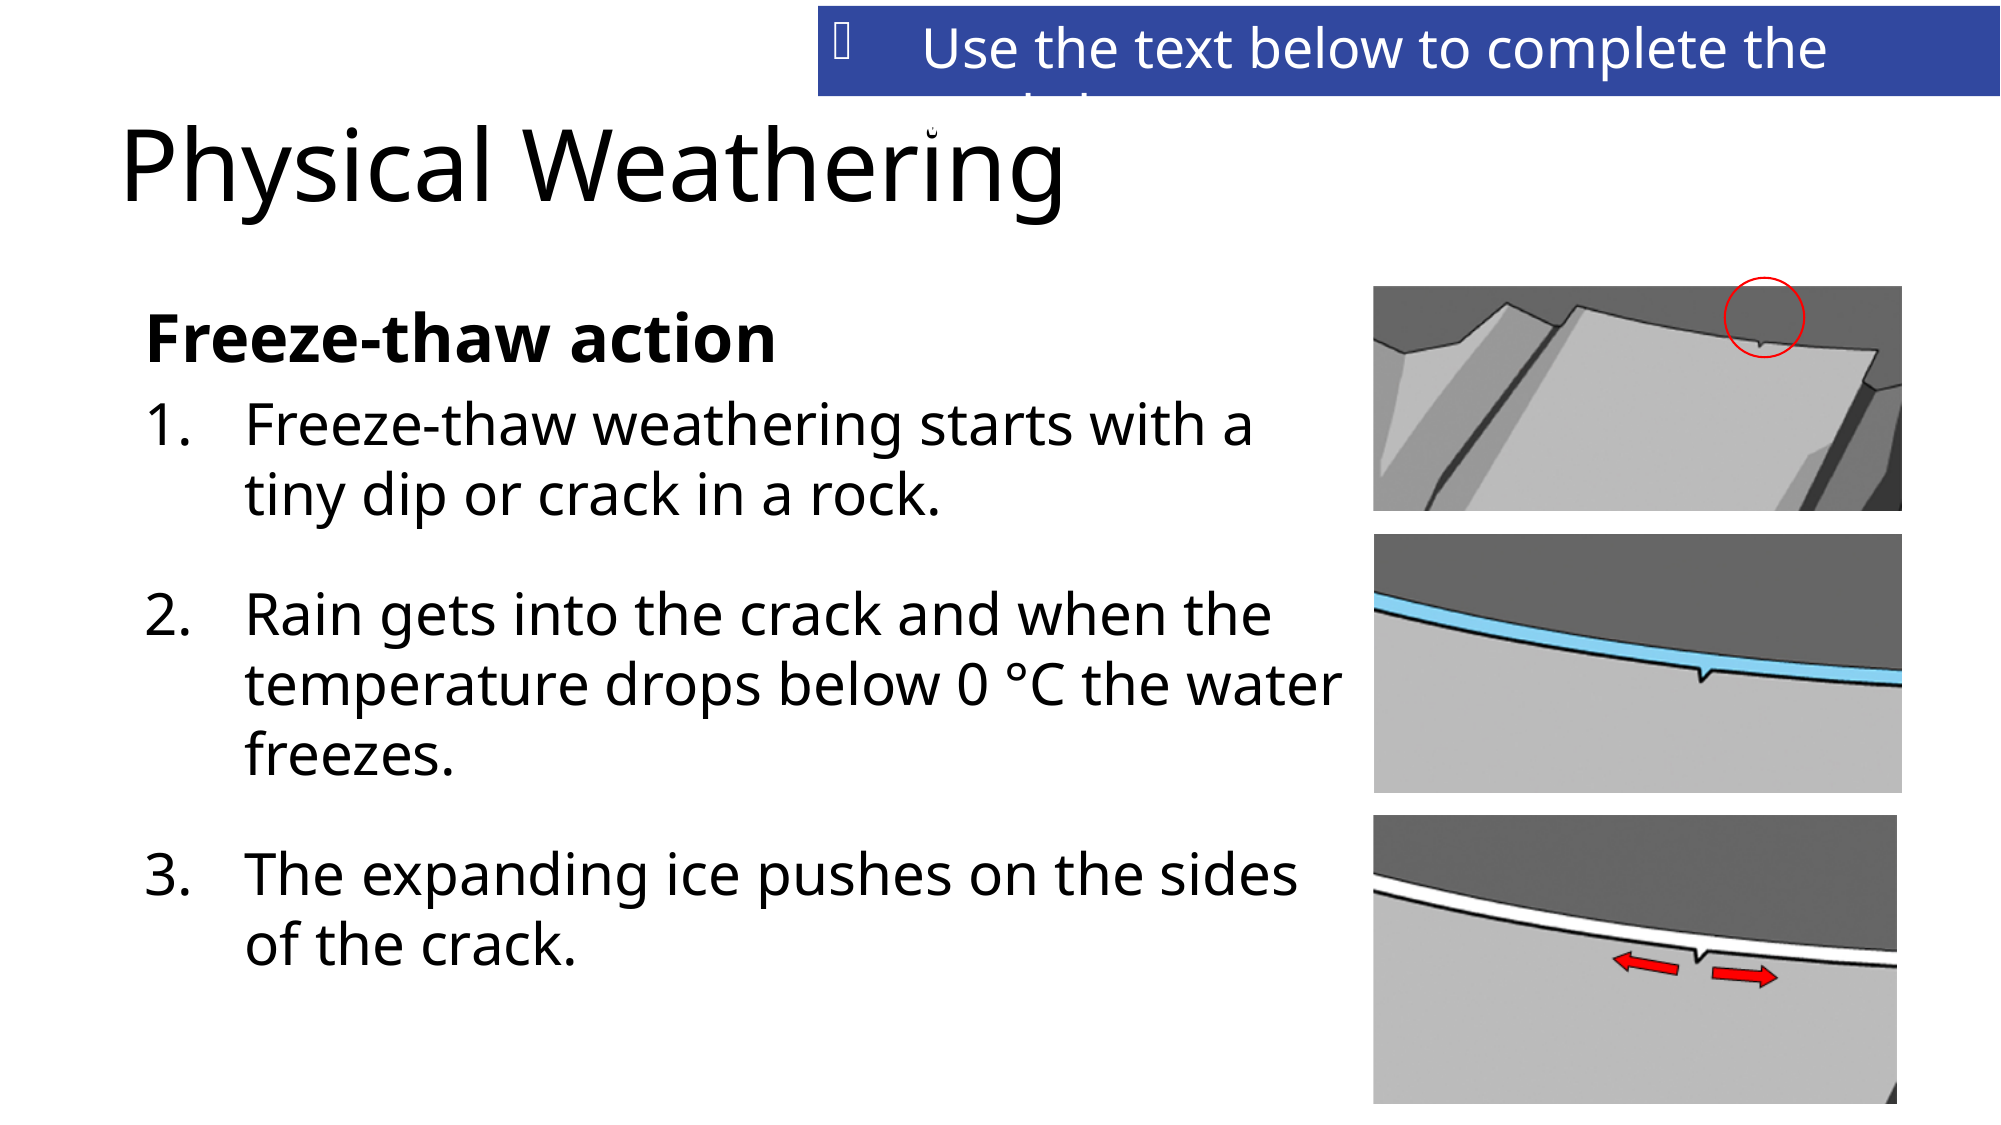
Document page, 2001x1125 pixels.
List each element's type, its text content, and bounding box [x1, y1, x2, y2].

text_box Physical Weathering [104, 90, 1805, 233]
text_box [1738, 276, 1791, 286]
text_box Freeze-thaw action Freeze-thaw weathering starts with a tiny dip or crack in a rock. Rain gets into the crack and when the temperature drops below 0 °C the water freezes. The expanding ice pushes on the sides of the crack. [129, 288, 1374, 985]
text_box Use the text below to complete the worksheet [818, 5, 2000, 97]
picture [1373, 815, 1900, 1104]
picture [1373, 534, 1906, 793]
picture [1373, 286, 1906, 511]
